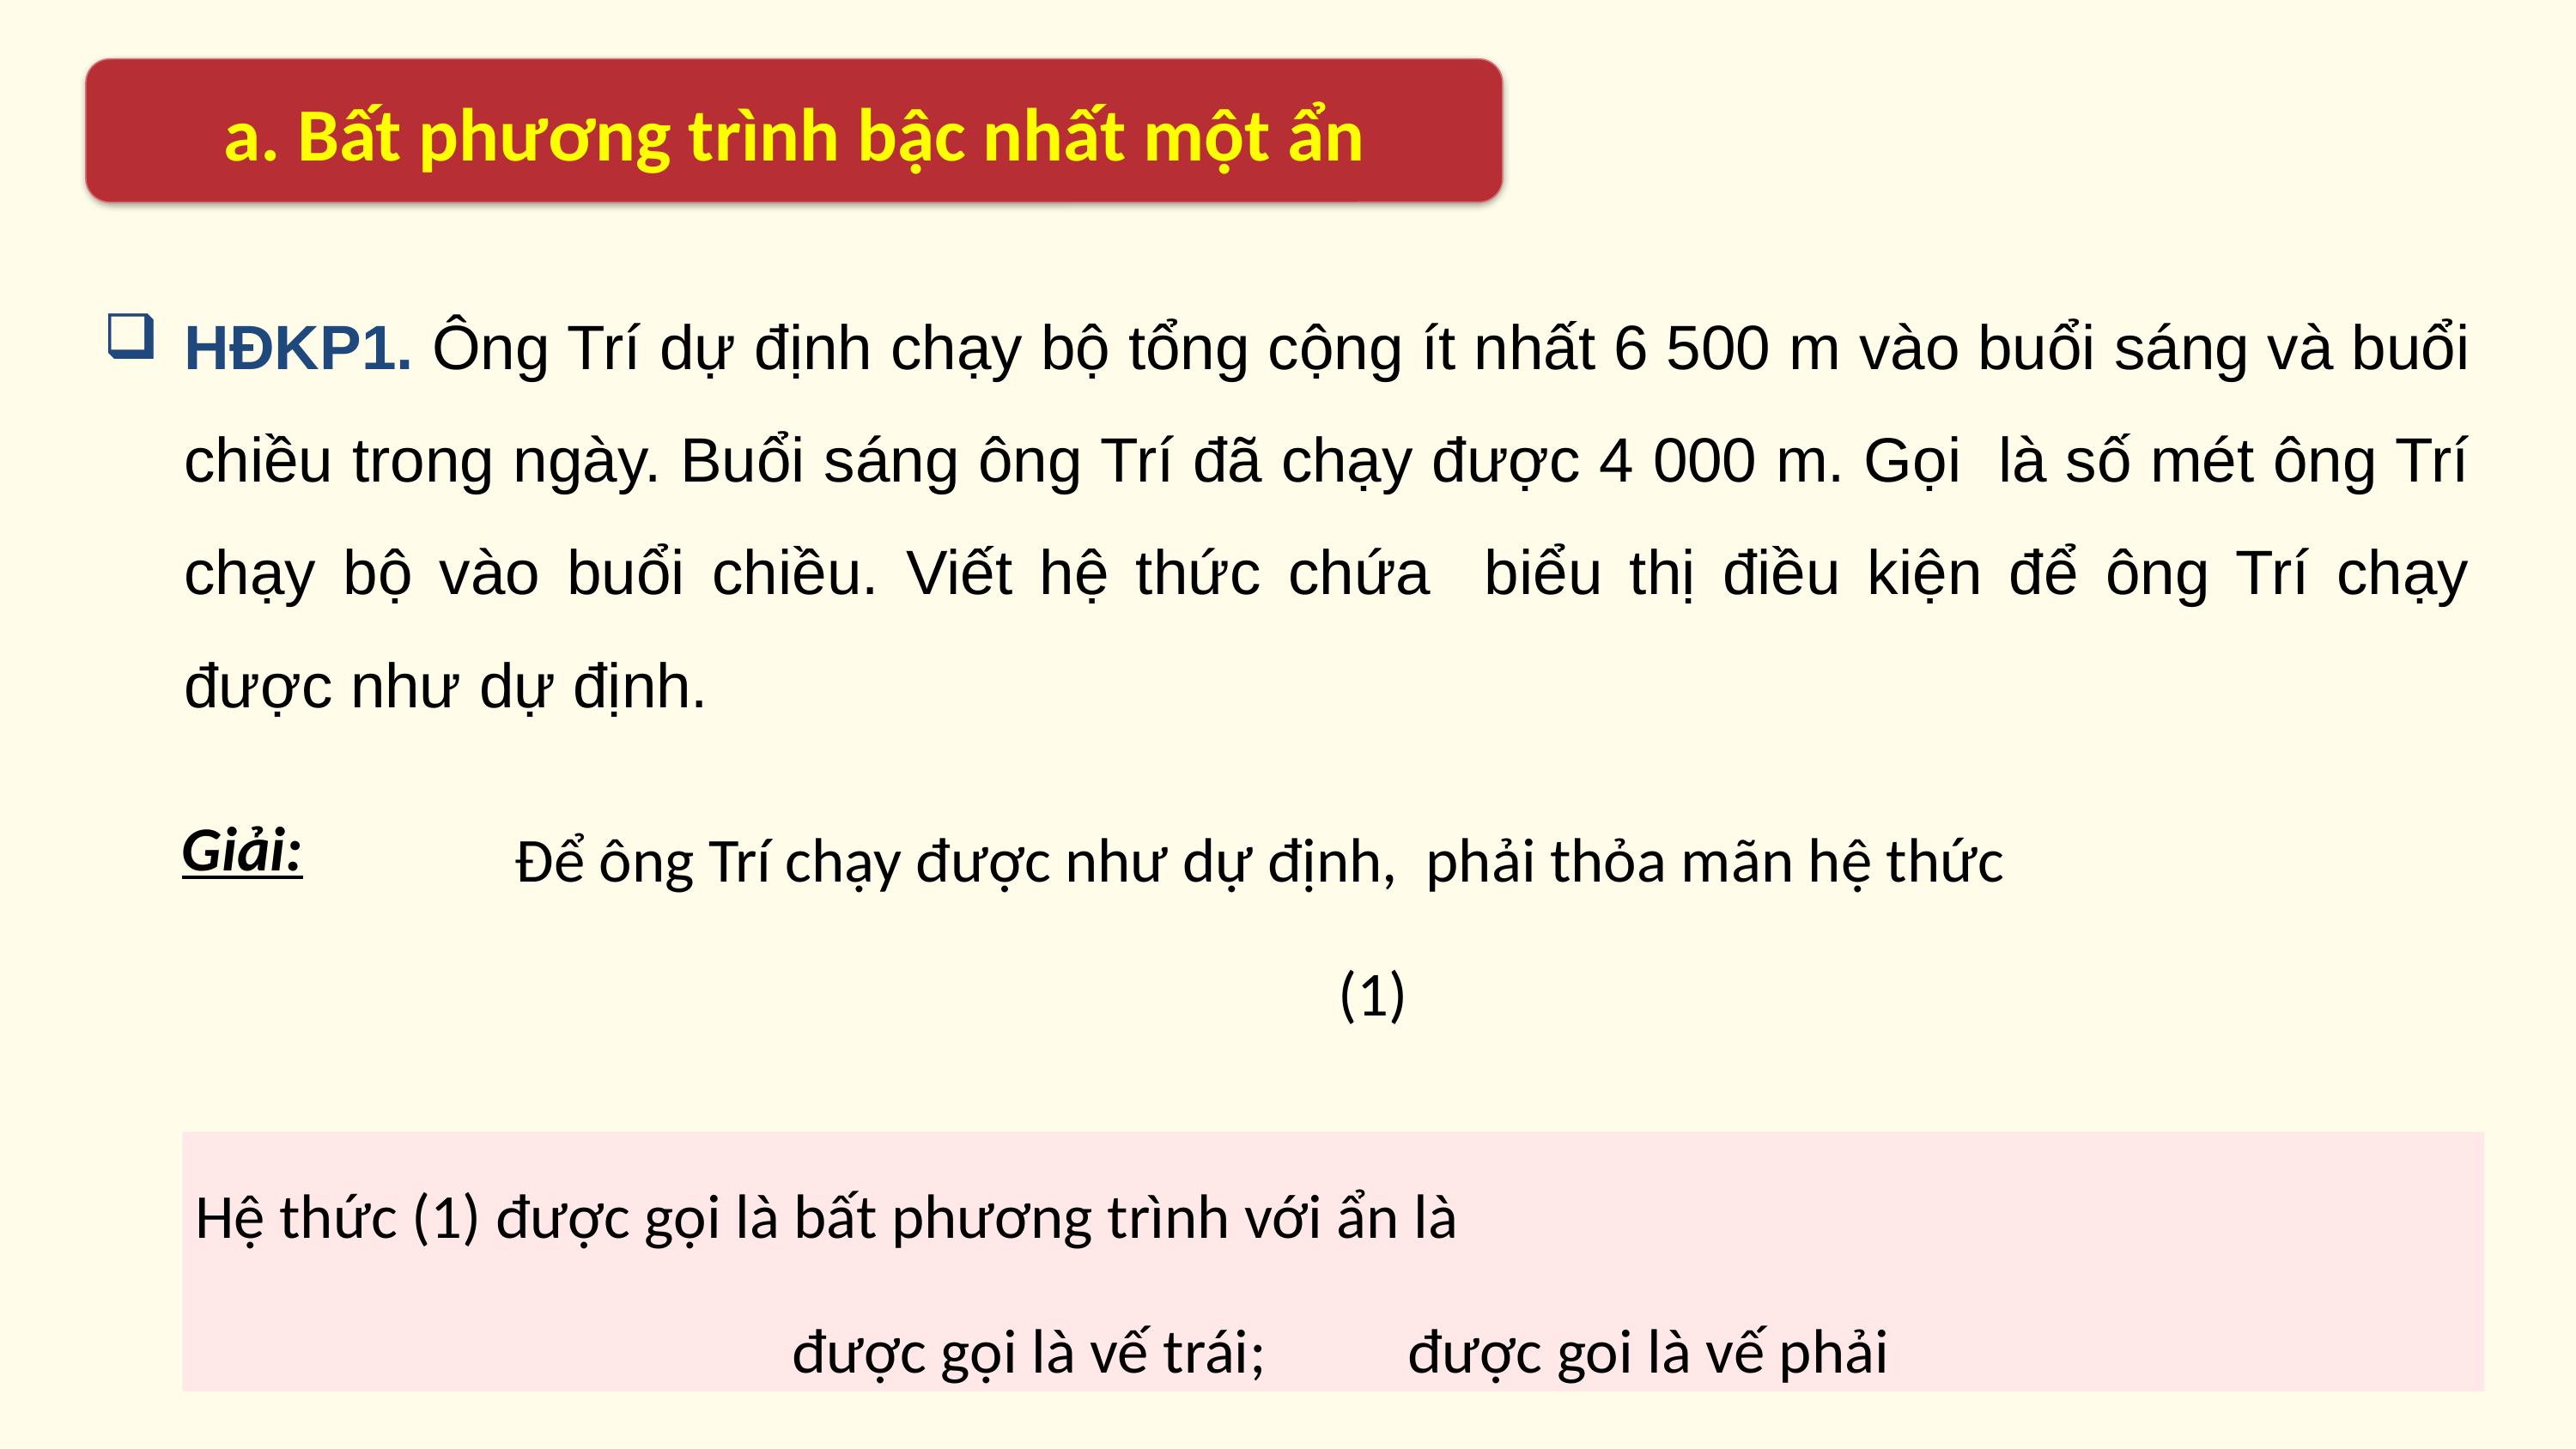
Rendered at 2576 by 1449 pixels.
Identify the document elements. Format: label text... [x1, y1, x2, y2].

text_box a. Bất phương trình bậc nhất một ẩn [85, 58, 1504, 203]
text_box Giải: [168, 802, 316, 890]
